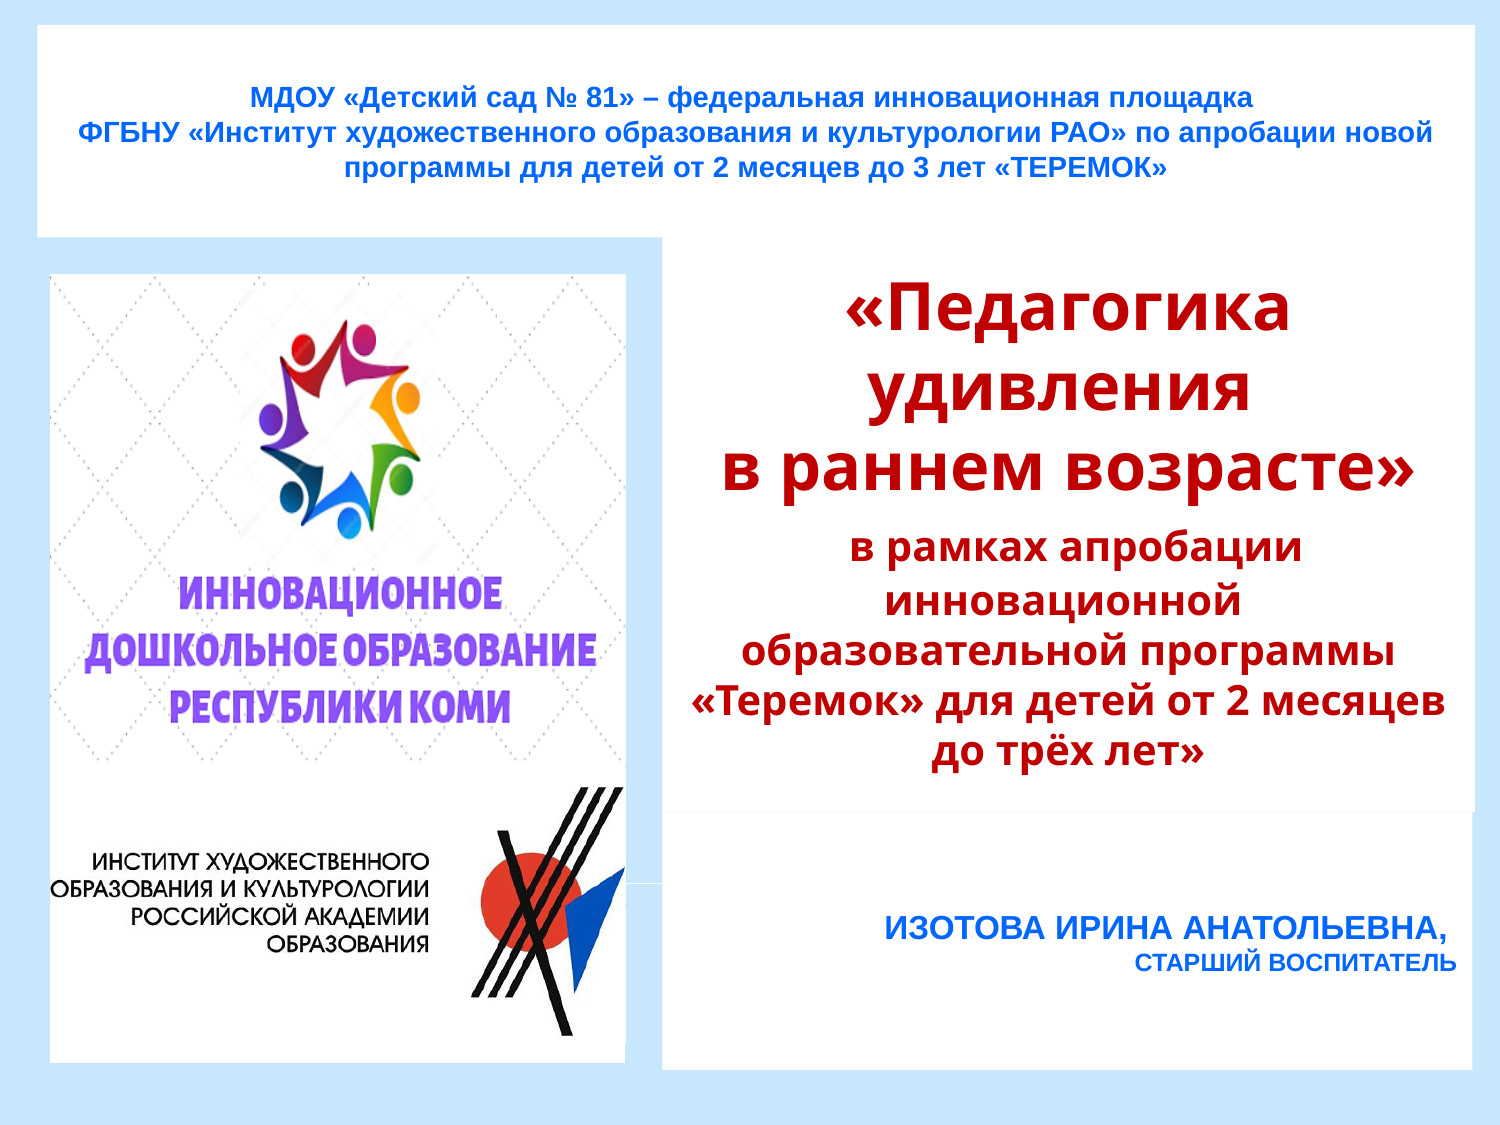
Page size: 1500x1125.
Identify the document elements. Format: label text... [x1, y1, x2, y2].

picture [49, 274, 626, 1063]
text_box «Педагогика удивления в раннем возрасте» в рамках апробации инновационной образовательной программы «Теремок» для детей от 2 месяцев до трёх лет» [661, 239, 1476, 814]
text_box ИЗОТОВА ИРИНА АНАТОЛЬЕВНА, СТАРШИЙ ВОСПИТАТЕЛЬ [661, 811, 1474, 1071]
text_box МДОУ «Детский сад № 81» – федеральная инновационная площадка ФГБНУ «Институт художественного образования и культурологии РАО» по апробации новой программы для детей от 2 месяцев до 3 лет «ТЕРЕМОК» [36, 24, 1476, 239]
